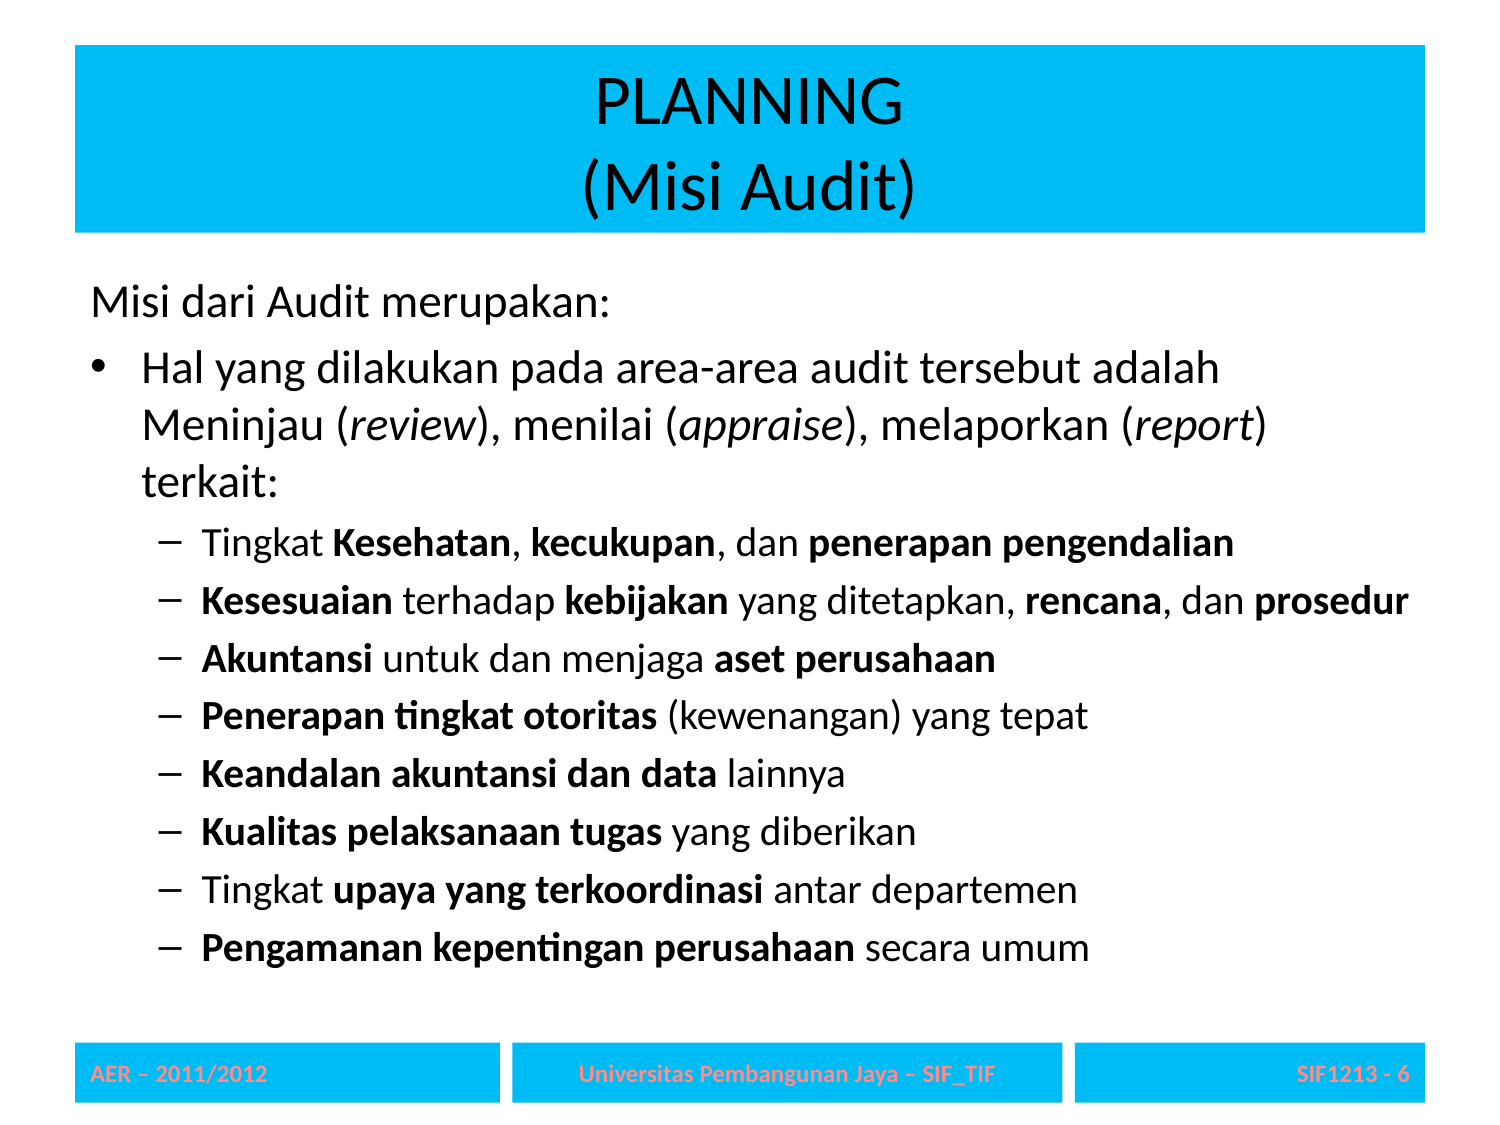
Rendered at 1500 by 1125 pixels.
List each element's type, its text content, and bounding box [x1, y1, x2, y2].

footer Universitas Pembangunan Jaya – SIF_TIF [512, 1042, 1063, 1103]
title PLANNING (Misi Audit) [75, 45, 1425, 233]
slide_number SIF1213 - 6 [1074, 1042, 1425, 1103]
list Misi dari Audit merupakan: Hal yang dilakukan pada area-area audit tersebut adalah Meninjau (review), menilai (appraise), melaporkan (report) terkait: Tingkat Kesehatan, kecukupan, dan penerapan pengendalian Kesesuaian terhadap kebijakan yang ditetapkan, rencana, dan prosedur Akuntansi untuk dan menjaga aset perusahaan Penerapan tingkat otoritas (kewenangan) yang tepat Keandalan akuntansi dan data lainnya Kualitas pelaksanaan tugas yang diberikan Tingkat upaya yang terkoordinasi antar departemen Pengamanan kepentingan perusahaan secara umum [75, 262, 1425, 1005]
slide_number AER – 2011/2012 [75, 1042, 500, 1103]
